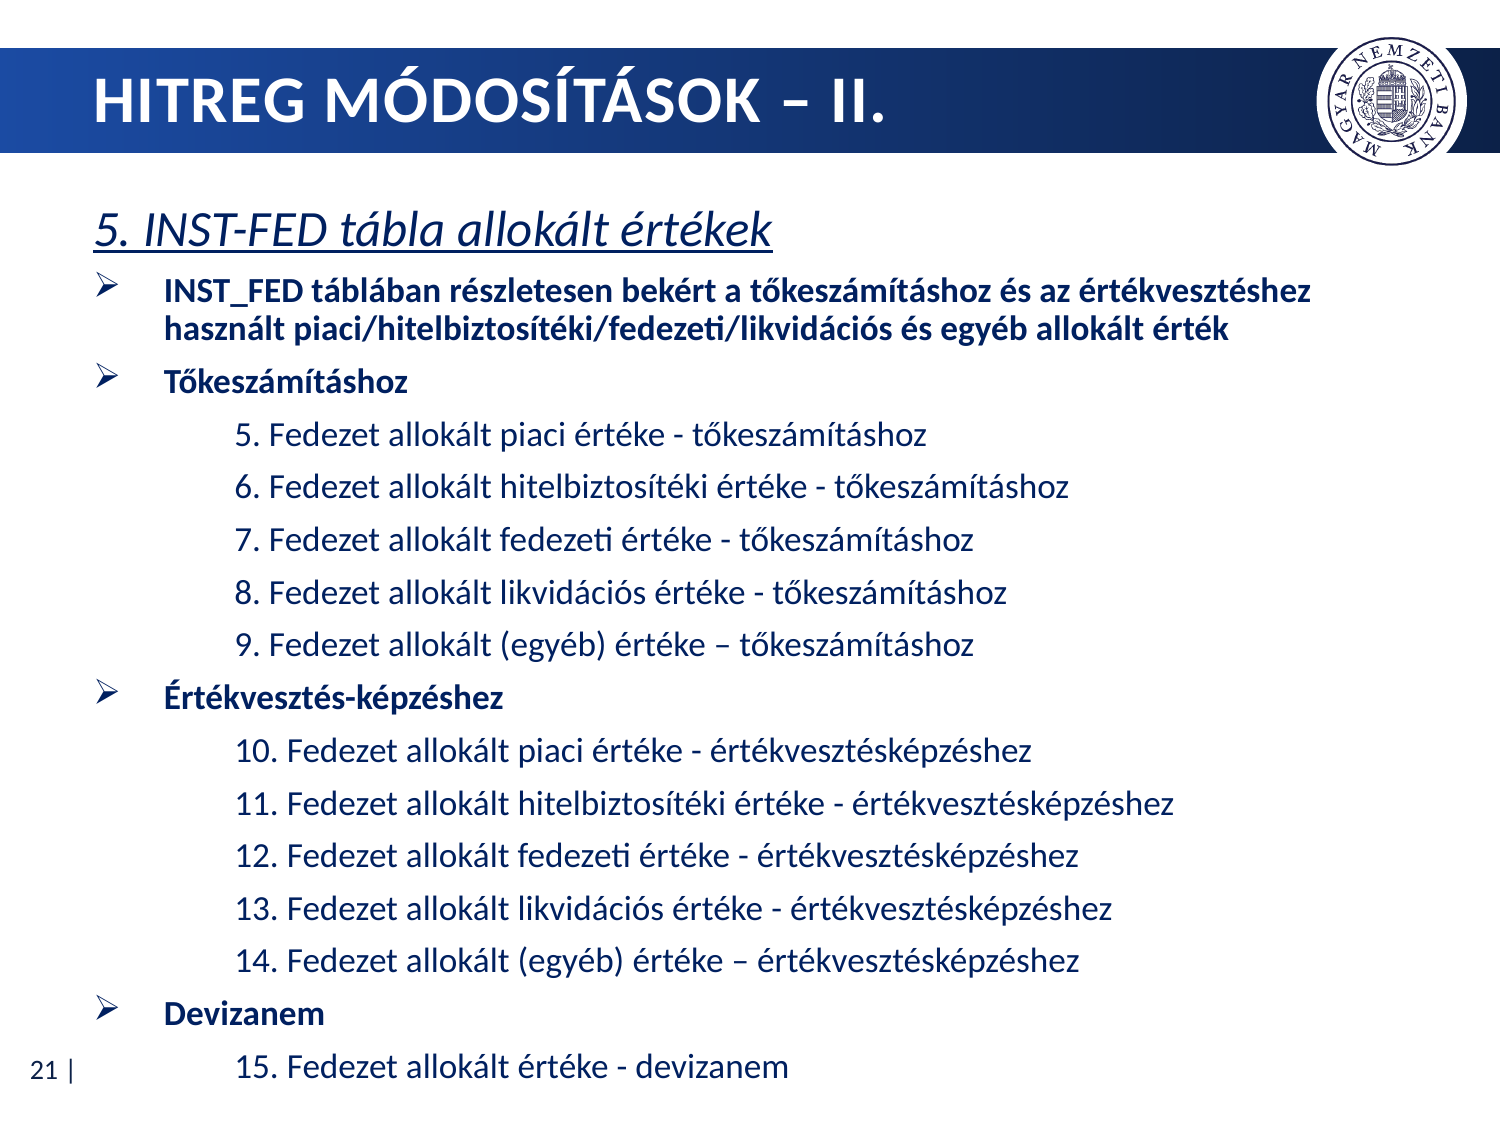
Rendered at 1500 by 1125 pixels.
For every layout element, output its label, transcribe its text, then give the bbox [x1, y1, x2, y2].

picture [1327, 36, 1457, 166]
list 5. INST-FED tábla allokált értékek INST_FED táblában részletesen bekért a tőkeszámításhoz és az értékvesztéshez használt piaci/hitelbiztosítéki/fedezeti/likvidációs és egyéb allokált érték Tőkeszámításhoz 5. Fedezet allokált piaci értéke - tőkeszámításhoz 6. Fedezet allokált hitelbiztosítéki értéke - tőkeszámításhoz 7. Fedezet allokált fedezeti értéke - tőkeszámításhoz 8. Fedezet allokált likvidációs értéke - tőkeszámításhoz 9. Fedezet allokált (egyéb) értéke – tőkeszámításhoz Értékvesztés-képzéshez 10. Fedezet allokált piaci értéke - értékvesztésképzéshez 11. Fedezet allokált hitelbiztosítéki értéke - értékvesztésképzéshez 12. Fedezet allokált fedezeti értéke - értékvesztésképzéshez 13. Fedezet allokált likvidációs értéke - értékvesztésképzéshez 14. Fedezet allokált (egyéb) értéke – értékvesztésképzéshez Devizanem 15. Fedezet allokált értéke - devizanem [78, 195, 1401, 1097]
title HITREG mÓdosítások – II. [78, 50, 1327, 152]
